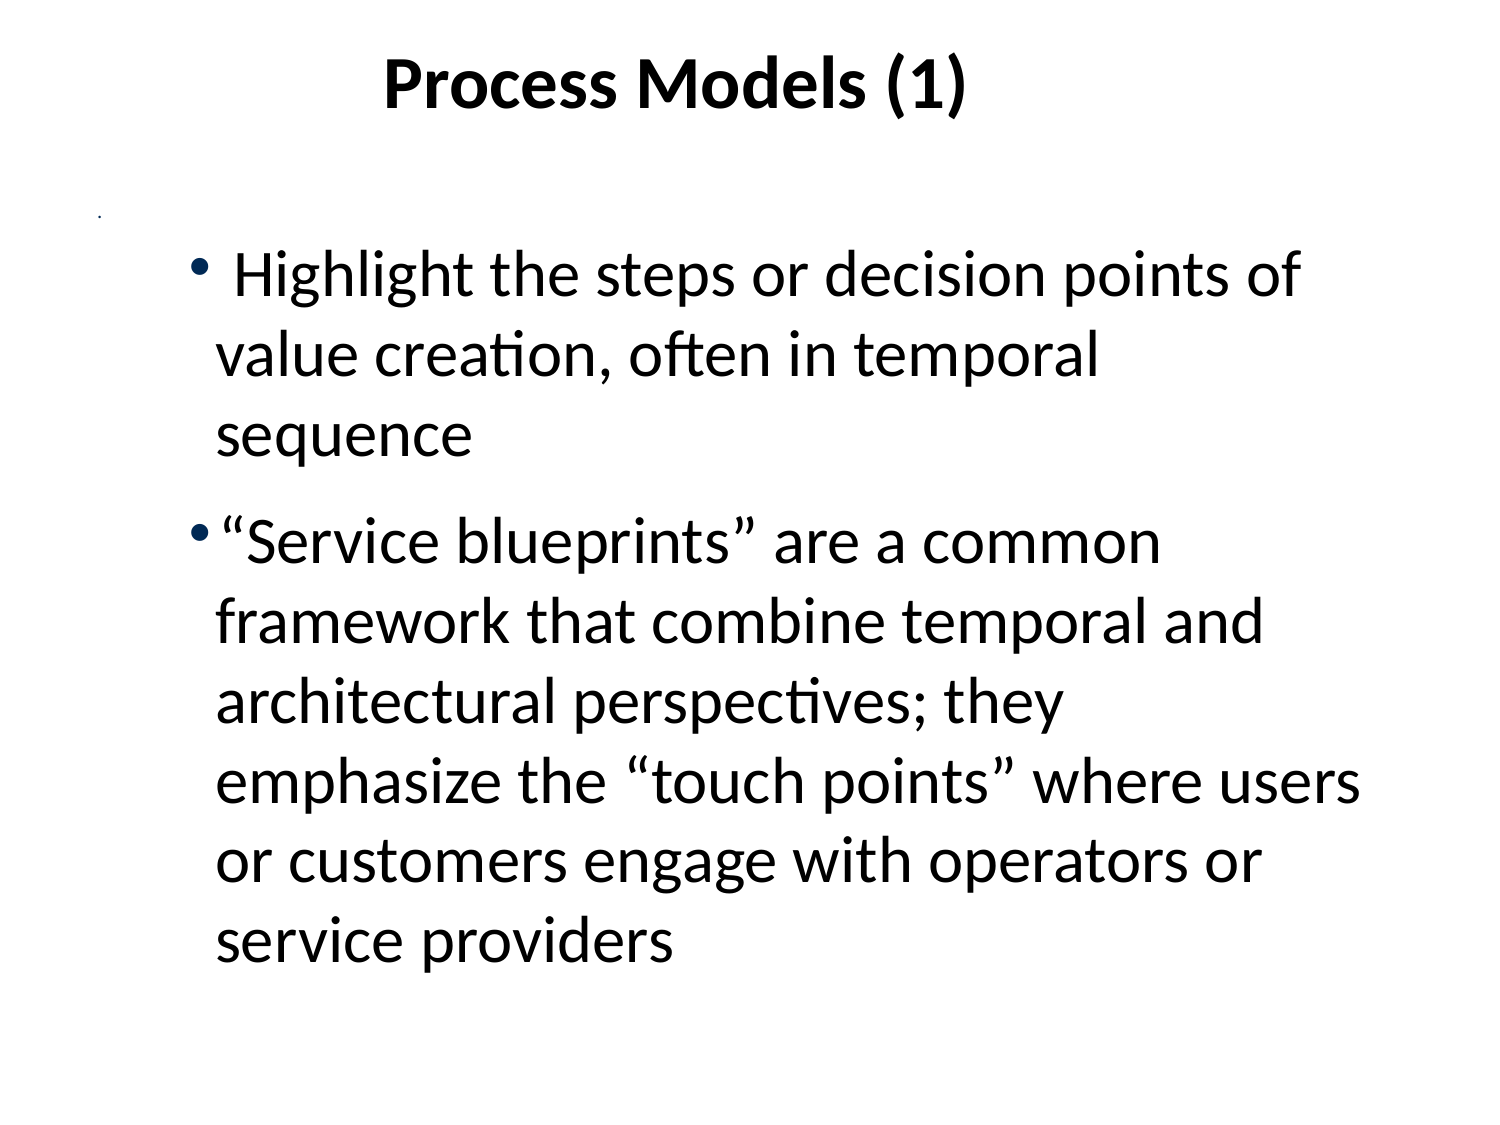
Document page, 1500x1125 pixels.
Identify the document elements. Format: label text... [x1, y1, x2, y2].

text_box Highlight the steps or decision points of value creation, often in temporal sequence “Service blueprints” are a common framework that combine temporal and architectural perspectives; they emphasize the “touch points” where users or customers engage with operators or service providers [87, 187, 1375, 982]
text_box Process Models (1) [299, 37, 1054, 187]
